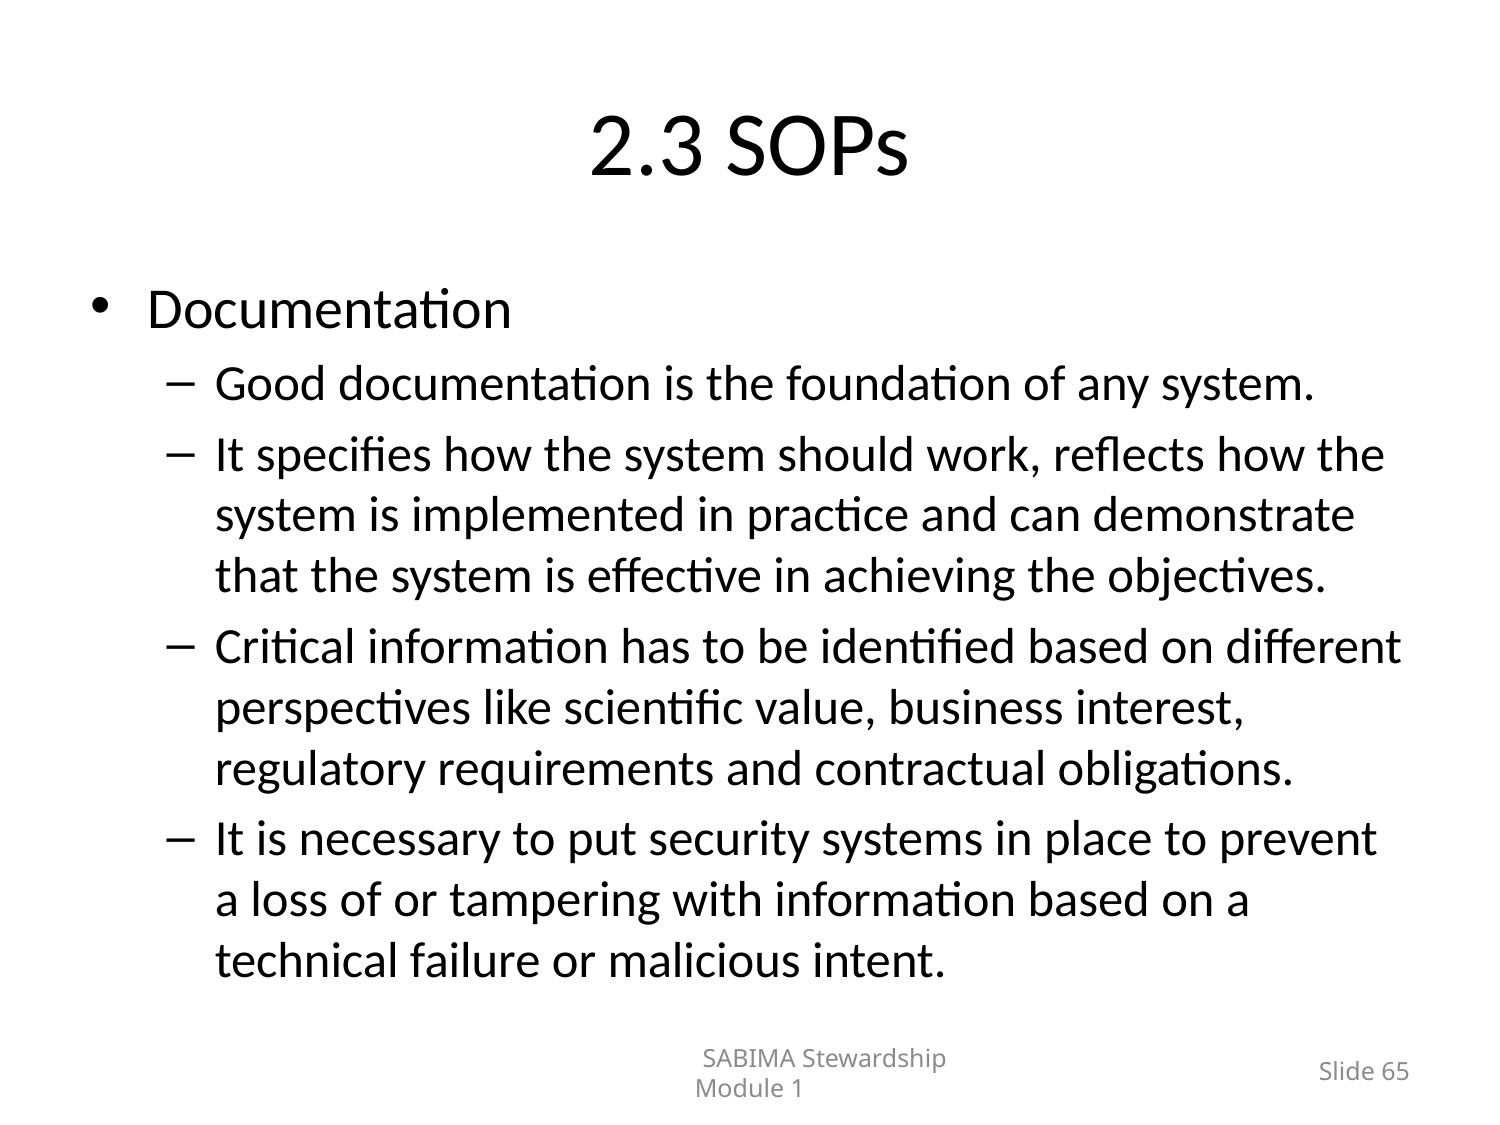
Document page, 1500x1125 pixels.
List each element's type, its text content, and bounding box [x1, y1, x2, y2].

title 2.3 SOPs [74, 44, 1426, 233]
footer SABIMA Stewardship Module 1 [512, 1042, 988, 1103]
list Documentation Good documentation is the foundation of any system. It specifies how the system should work, reflects how the system is implemented in practice and can demonstrate that the system is effective in achieving the objectives. Critical information has to be identified based on different perspectives like scientific value, business interest, regulatory requirements and contractual obligations. It is necessary to put security systems in place to prevent a loss of or tampering with information based on a technical failure or malicious intent. [74, 262, 1426, 1006]
slide_number Slide 65 [1074, 1042, 1425, 1103]
